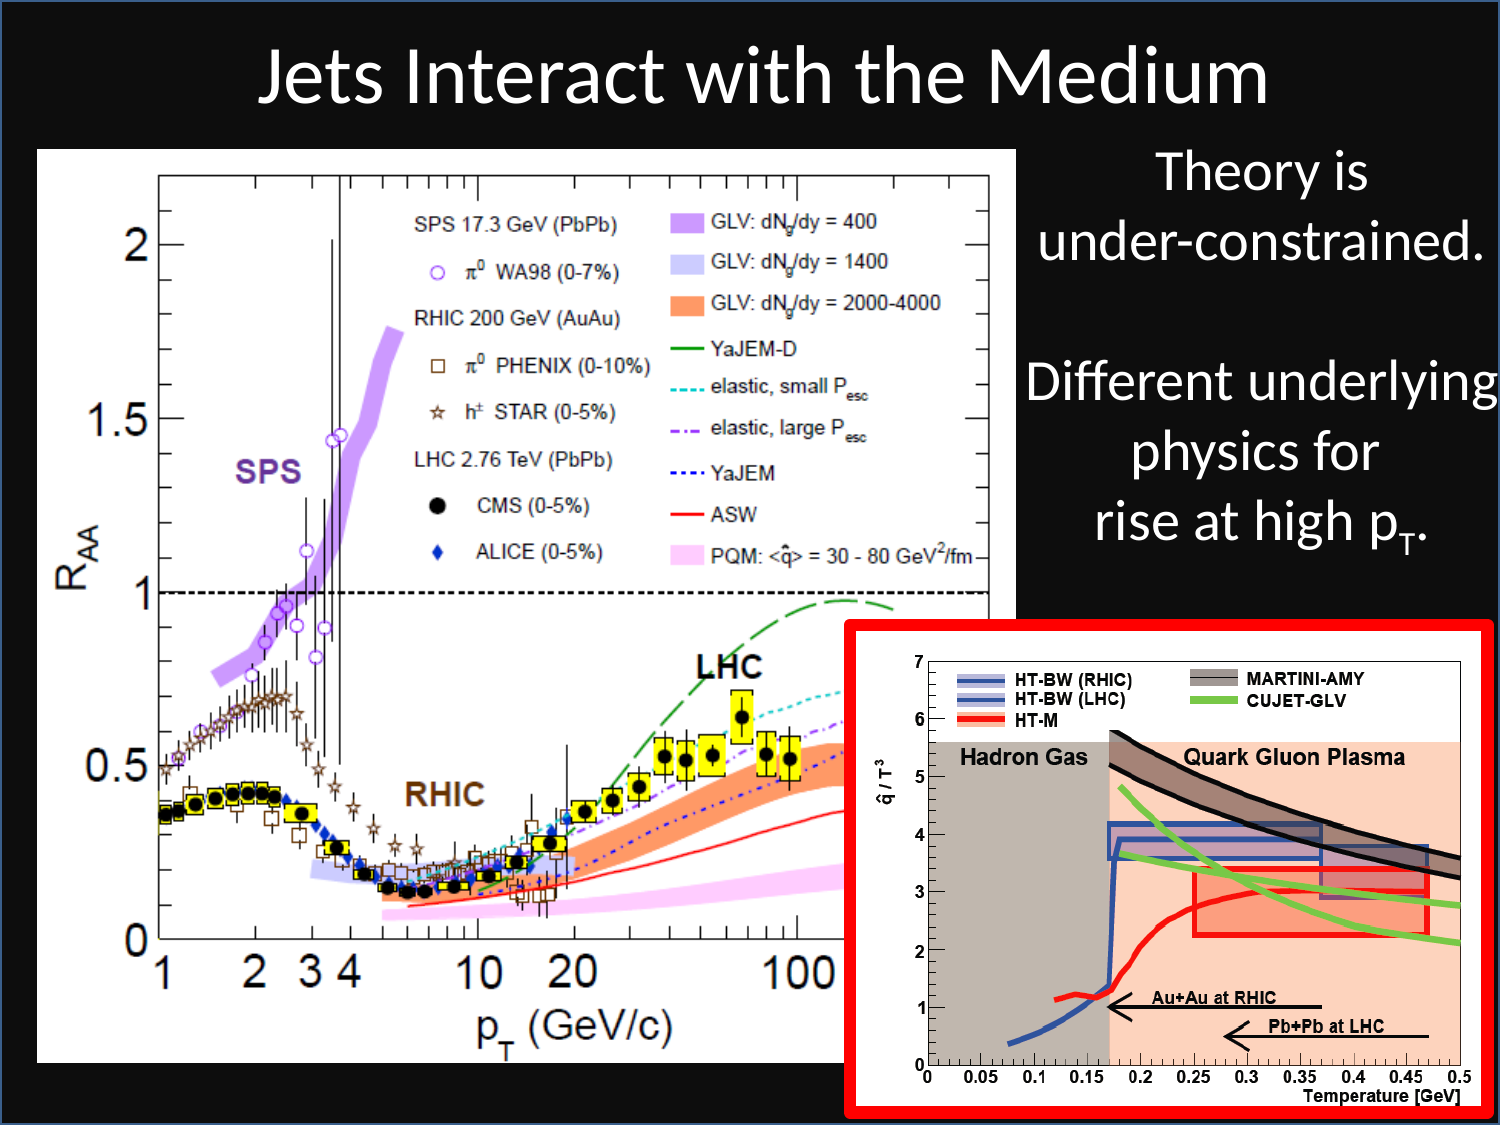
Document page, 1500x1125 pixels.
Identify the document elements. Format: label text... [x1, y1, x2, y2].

text_box Theory is under-constrained. Different underlying physics for rise at high pT. [999, 124, 1500, 570]
picture [37, 149, 1017, 1063]
text_box Jets Interact with the Medium [242, 12, 1288, 128]
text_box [849, 624, 1488, 1113]
